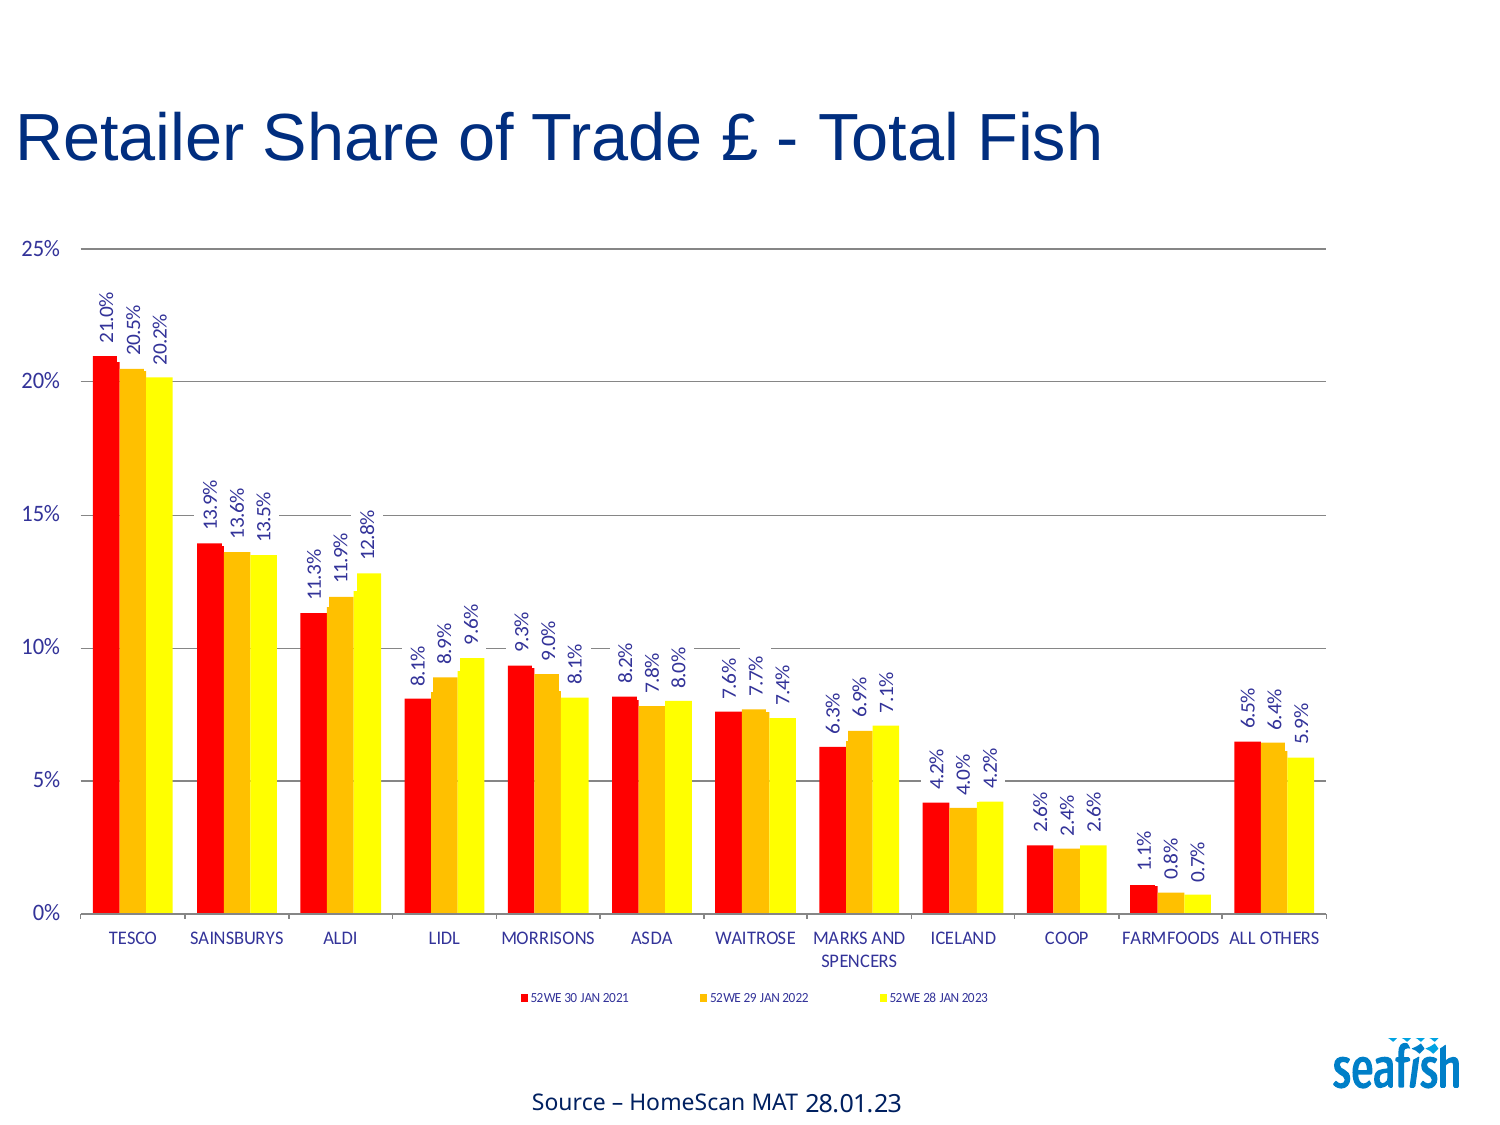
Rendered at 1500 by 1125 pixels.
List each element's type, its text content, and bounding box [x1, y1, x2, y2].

text_box Retailer Share of Trade £ - Total Fish [0, 86, 1418, 182]
picture [7, 223, 1500, 1039]
picture [728, 1081, 979, 1115]
text_box Source – HomeScan MAT [508, 1079, 823, 1123]
